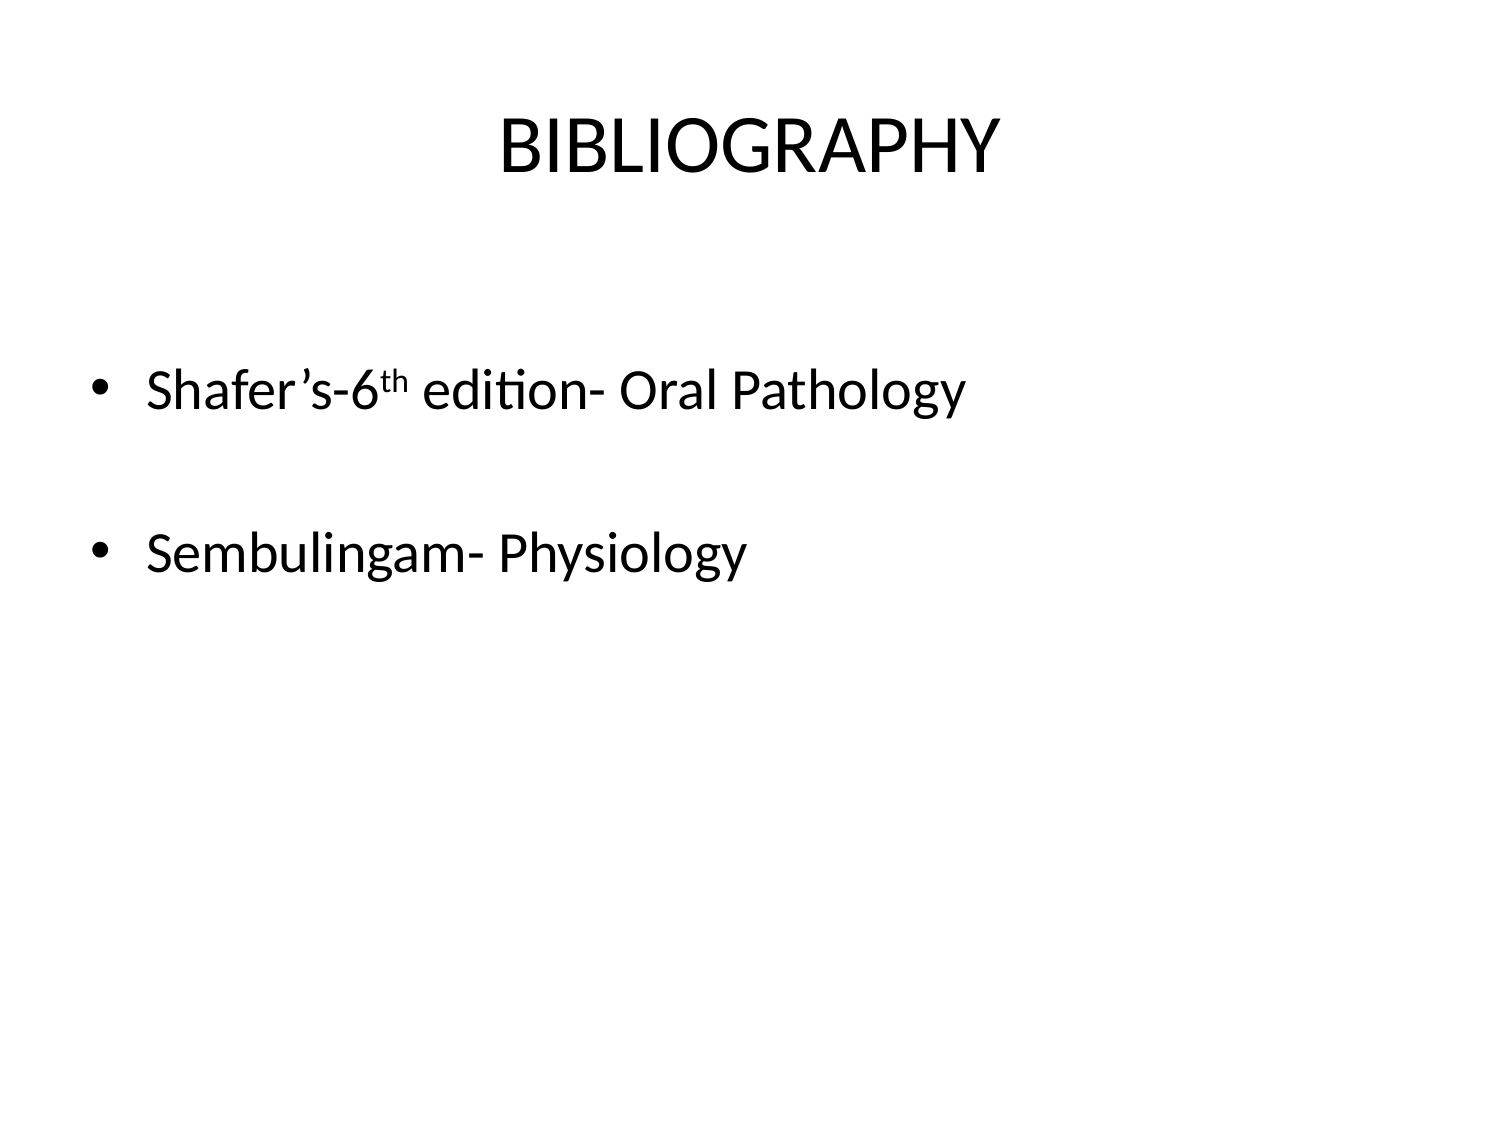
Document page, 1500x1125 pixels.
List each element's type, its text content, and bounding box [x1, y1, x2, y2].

title BIBLIOGRAPHY [75, 45, 1425, 233]
list Shafer’s-6th edition- Oral Pathology Sembulingam- Physiology [75, 262, 1425, 1005]
